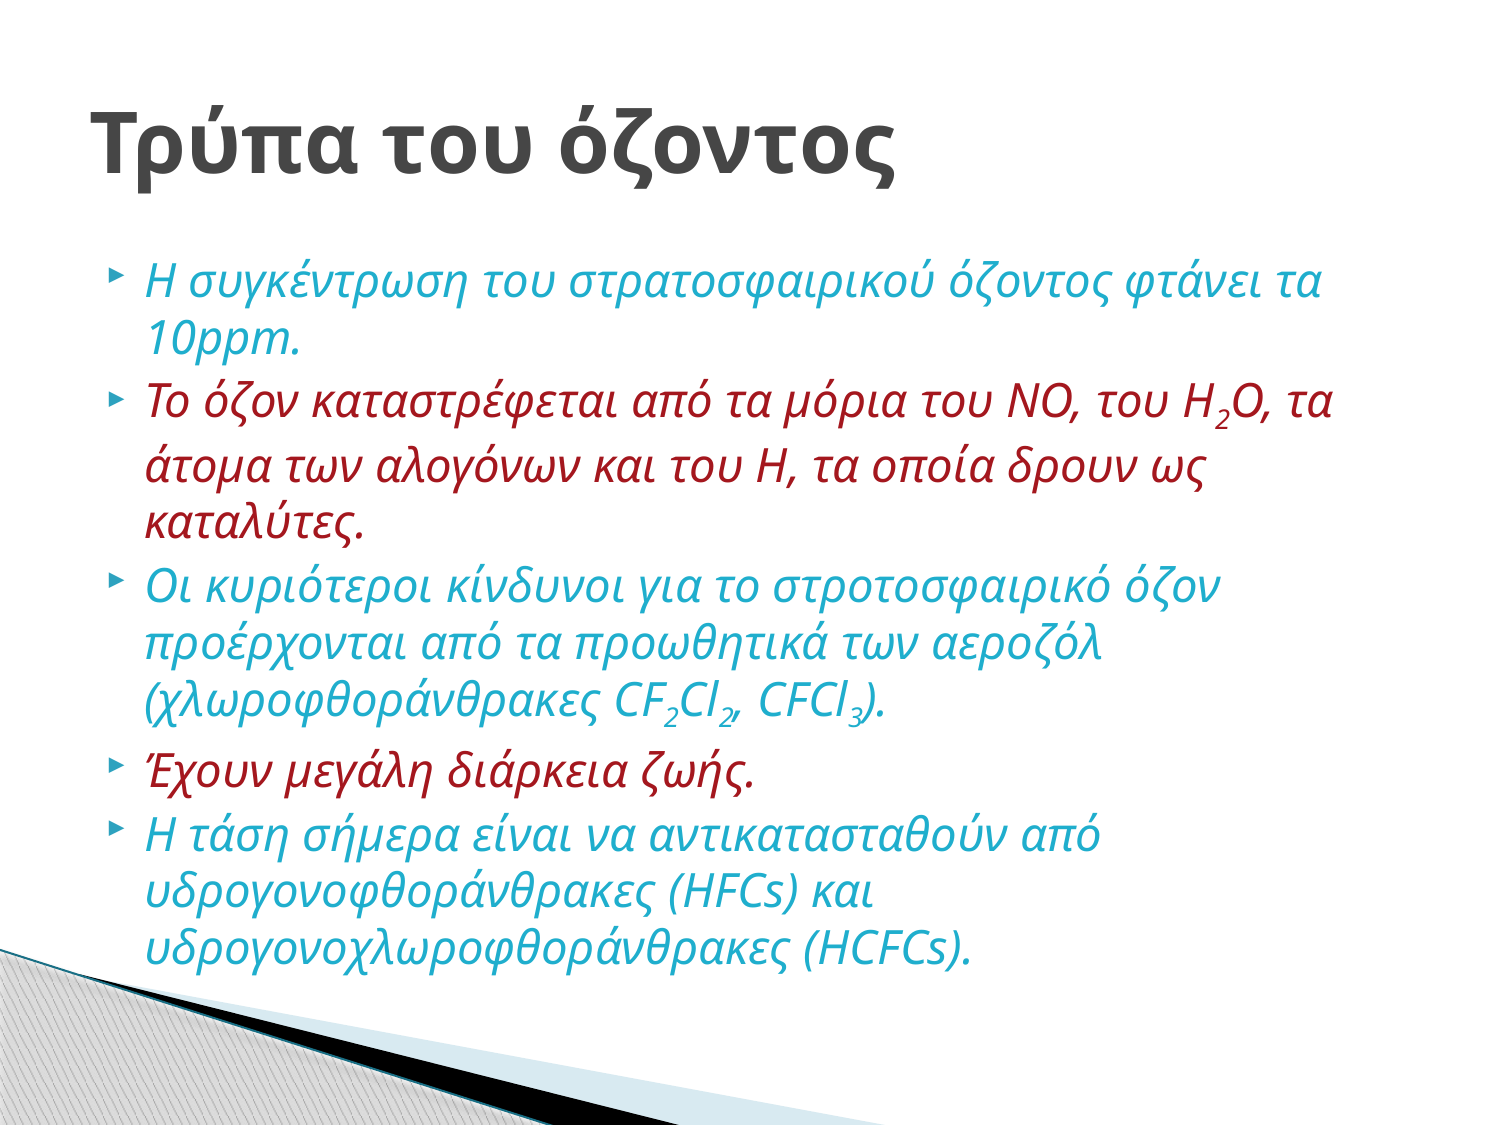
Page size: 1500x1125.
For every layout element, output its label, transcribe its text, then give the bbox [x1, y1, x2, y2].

list Η συγκέντρωση του στρατοσφαιρικού όζοντος φτάνει τα 10ppm. Το όζον καταστρέφεται από τα μόρια του ΝΟ, του Η2Ο, τα άτομα των αλογόνων και του Η, τα οποία δρουν ως καταλύτες. Οι κυριότεροι κίνδυνοι για το στροτοσφαιρικό όζον προέρχονται από τα προωθητικά των αεροζόλ (χλωροφθοράνθρακες CF2Cl2, CFCl3). Έχουν μεγάλη διάρκεια ζωής. Η τάση σήμερα είναι να αντικατασταθούν από υδρογονοφθοράνθρακες (HFCs) και υδρογονοχλωροφθοράνθρακες (HCFCs). [75, 243, 1425, 986]
title Τρύπα του όζοντος [75, 45, 1425, 233]
